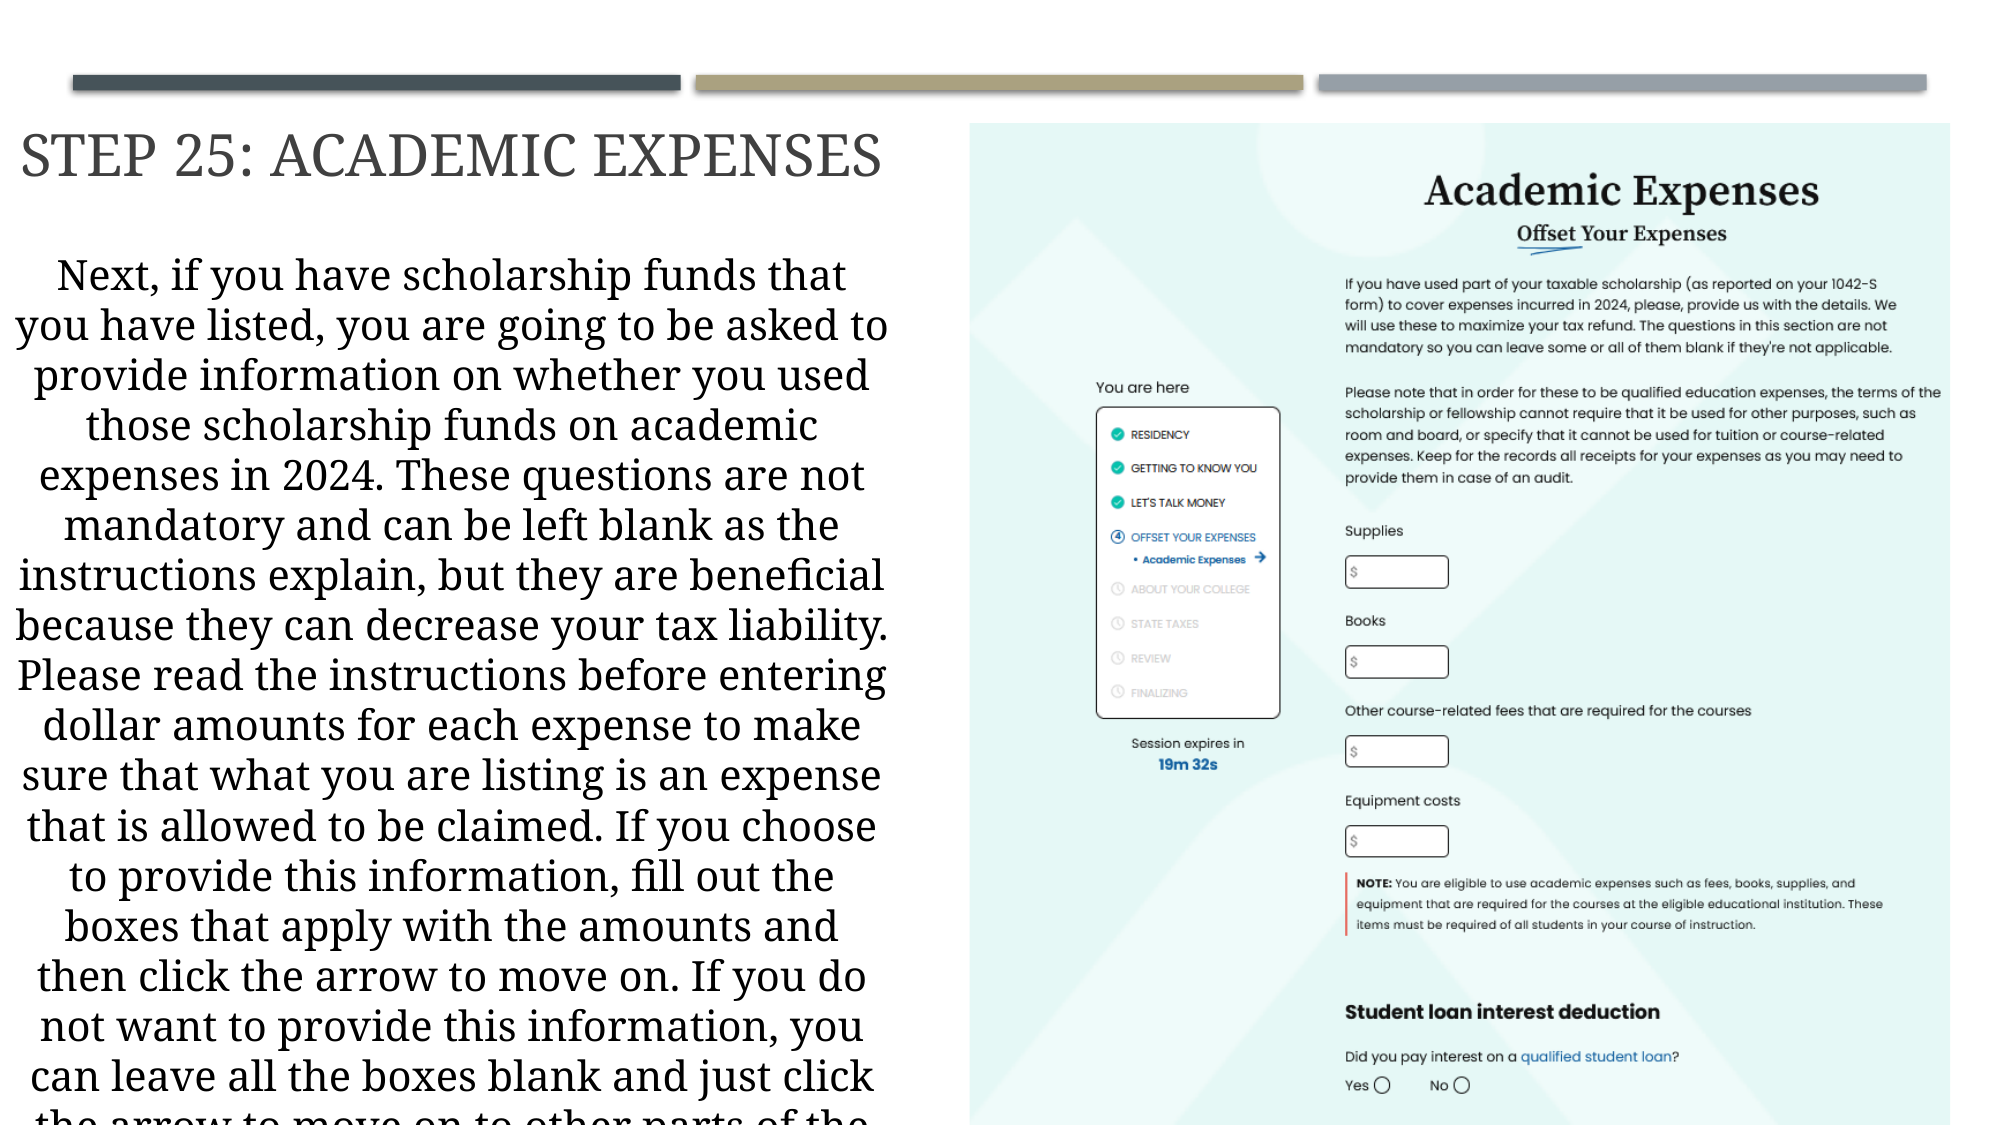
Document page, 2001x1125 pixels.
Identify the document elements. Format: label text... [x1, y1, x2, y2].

text_box Next, if you have scholarship funds that you have listed, you are going to be asked to provide information on whether you used those scholarship funds on academic expenses in 2024. These questions are not mandatory and can be left blank as the instructions explain, but they are beneficial because they can decrease your tax liability. Please read the instructions before entering dollar amounts for each expense to make sure that what you are listing is an expense that is allowed to be claimed. If you choose to provide this information, fill out the boxes that apply with the amounts and then click the arrow to move on. If you do not want to provide this information, you can leave all the boxes blank and just click the arrow to move on to other parts of the return. [0, 241, 904, 1125]
picture [968, 123, 1951, 1125]
title Step 25: Academic expenses [0, 94, 904, 196]
